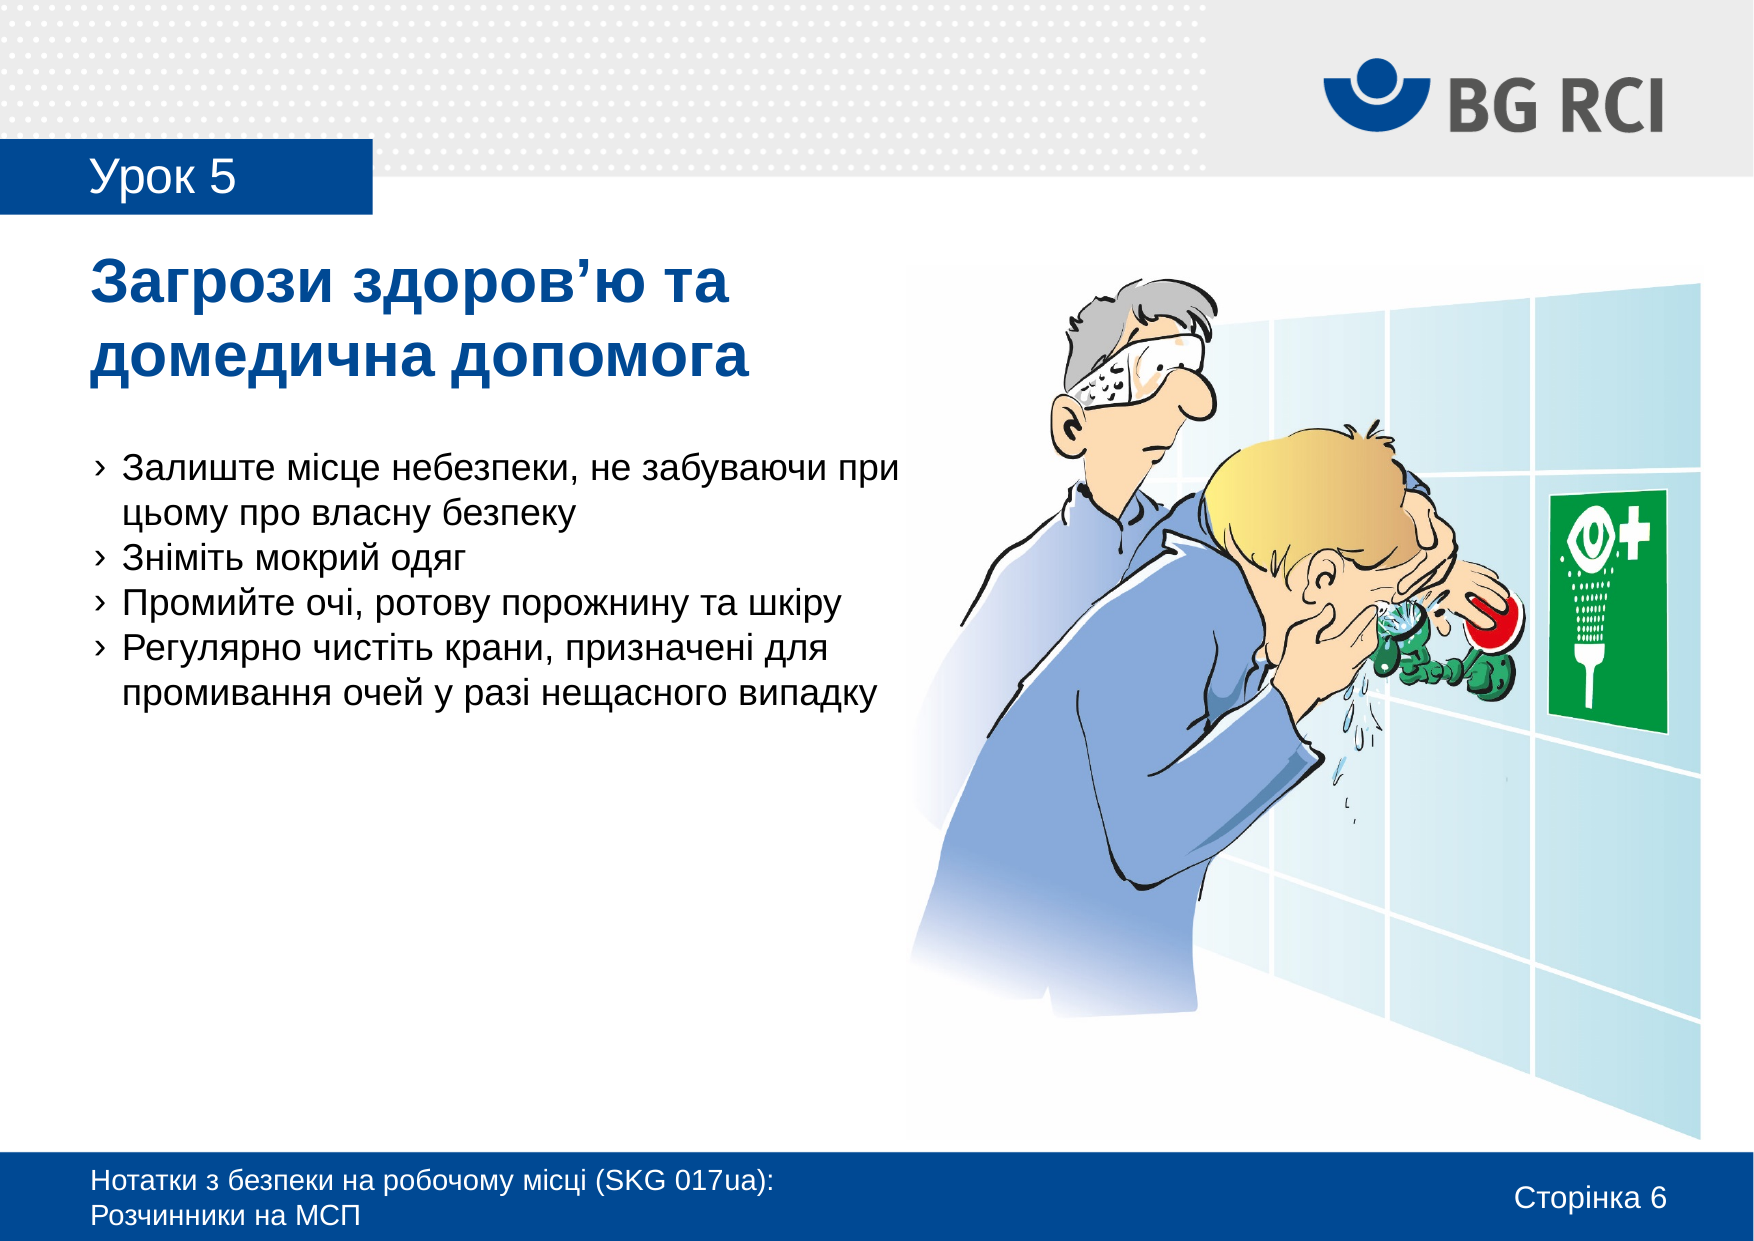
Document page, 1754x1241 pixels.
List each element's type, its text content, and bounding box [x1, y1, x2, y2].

slide_number Сторінка 6 [1407, 1151, 1668, 1241]
picture [0, 0, 1754, 1241]
text_box Загрози здоров’ю та домедична допомога [90, 239, 1690, 390]
text_box Урок 5 [0, 139, 373, 215]
text_box Залиште місце небезпеки, не забуваючи при цьому про власну безпеку Зніміть мокрий одяг Промийте очі, ротову порожнину та шкіру Регулярно чистіть крани, призначені для промивання очей у разі нещасного випадку [78, 390, 901, 721]
